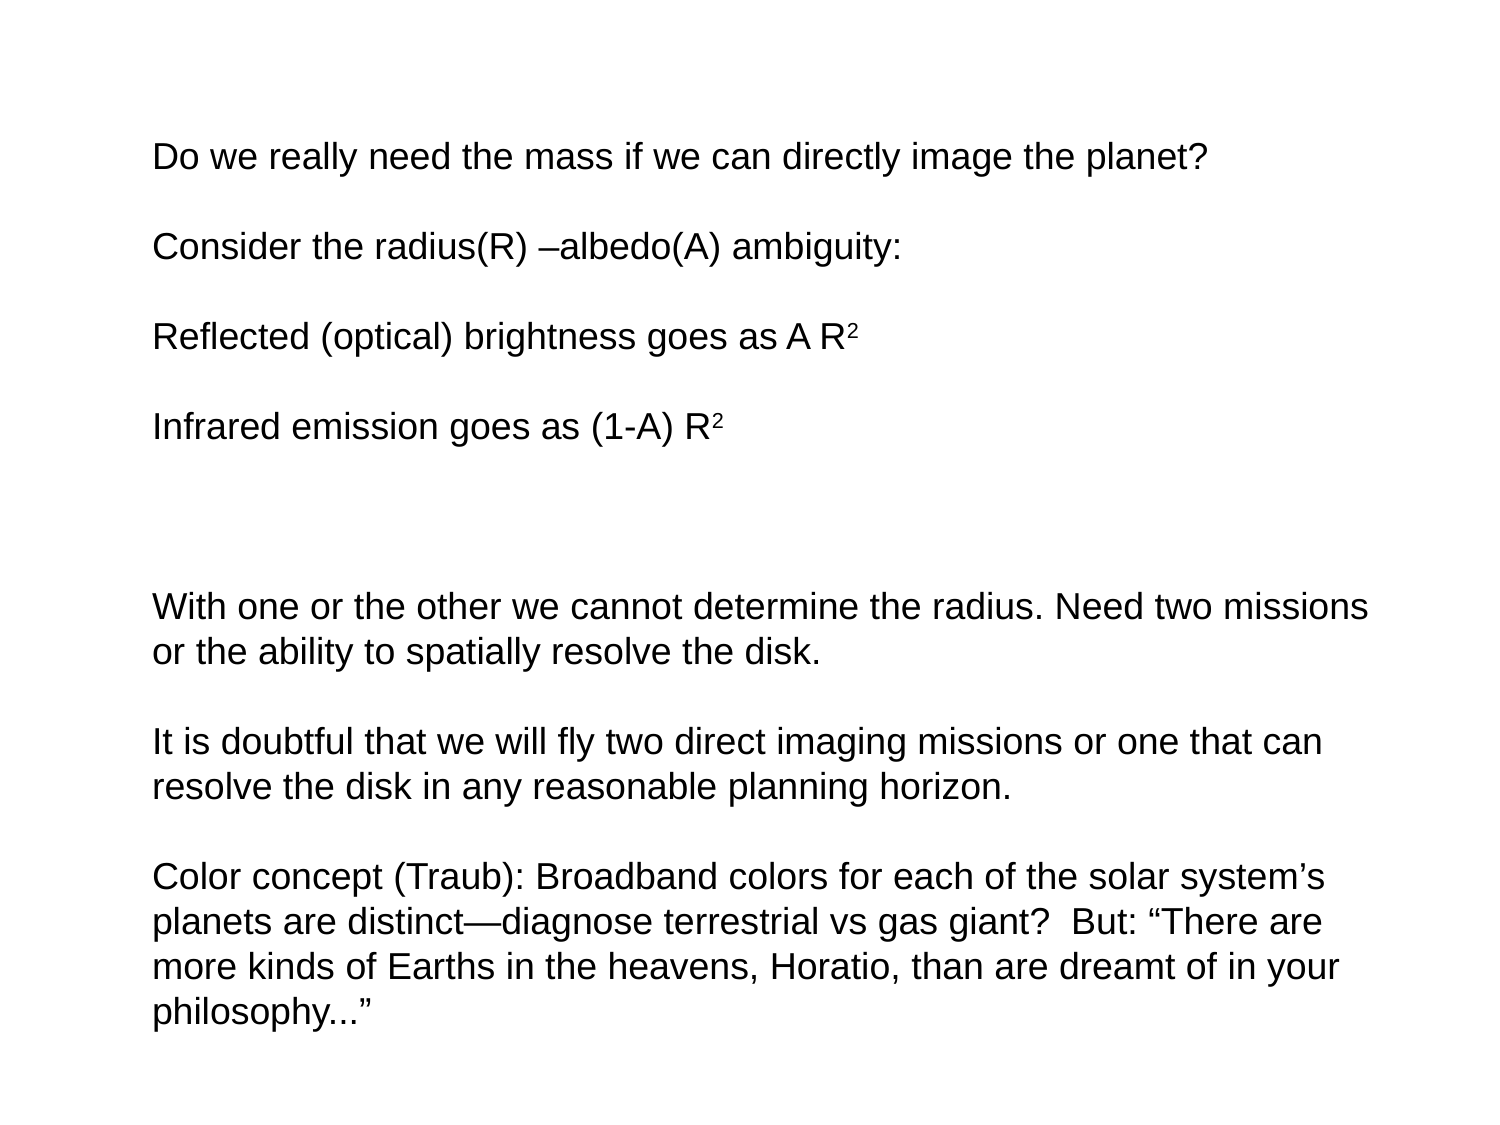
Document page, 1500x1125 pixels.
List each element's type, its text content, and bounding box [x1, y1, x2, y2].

text_box Do we really need the mass if we can directly image the planet? Consider the radius(R) –albedo(A) ambiguity: Reflected (optical) brightness goes as A R2 Infrared emission goes as (1-A) R2 With one or the other we cannot determine the radius. Need two missions or the ability to spatially resolve the disk. It is doubtful that we will fly two direct imaging missions or one that can resolve the disk in any reasonable planning horizon. Color concept (Traub): Broadband colors for each of the solar system’s planets are distinct—diagnose terrestrial vs gas giant? But: “There are more kinds of Earths in the heavens, Horatio, than are dreamt of in your philosophy...” [137, 124, 1400, 1040]
